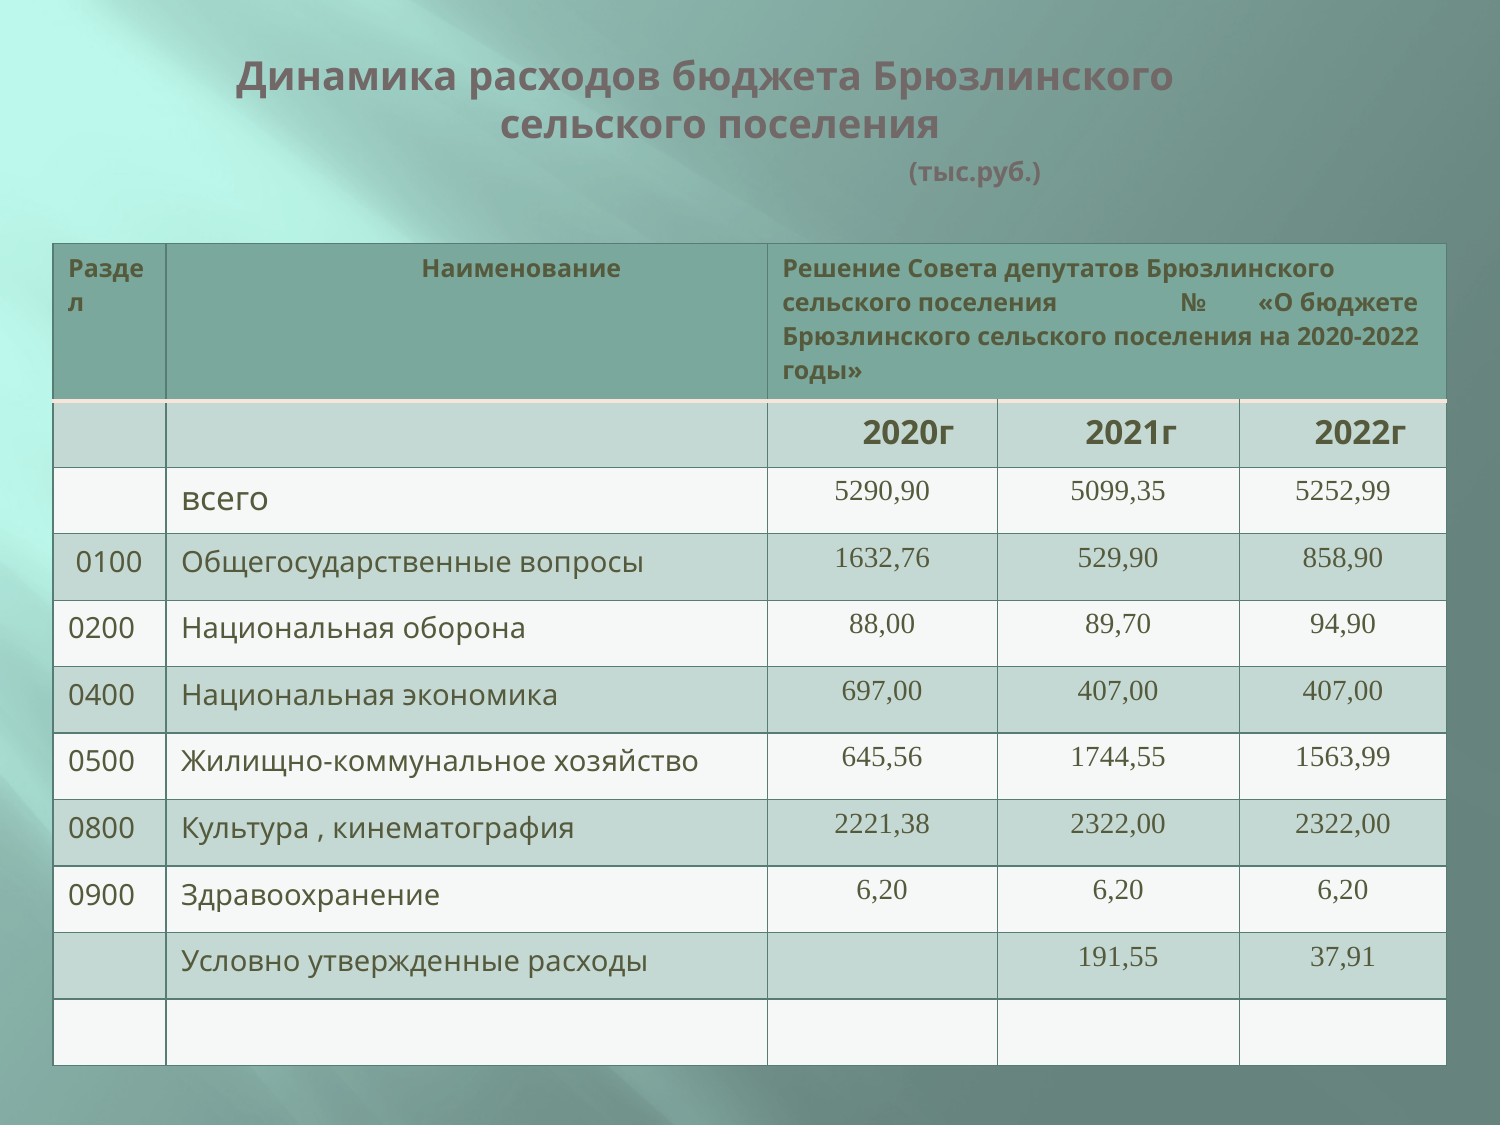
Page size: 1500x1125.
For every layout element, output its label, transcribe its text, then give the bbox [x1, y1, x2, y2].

table_cell 37,91 [1240, 933, 1446, 998]
table_cell Условно утвержденные расходы [167, 933, 767, 998]
table_cell [54, 468, 165, 533]
table_cell 2221,38 [768, 800, 997, 865]
table_cell [1240, 1000, 1446, 1065]
table_cell 529,90 [998, 534, 1239, 600]
table_cell 6,20 [1240, 867, 1446, 932]
table_cell [54, 1000, 165, 1065]
table_header Решение Совета депутатов Брюзлинского сельского поселения № «О бюджете Брюзлинского сельского поселения на 2020-2022 годы» [768, 244, 1446, 399]
table_cell 6,20 [768, 867, 997, 932]
table_cell [998, 1000, 1239, 1065]
table_cell 6,20 [998, 867, 1239, 932]
table_cell Культура , кинематография [167, 800, 767, 865]
table_cell Национальная экономика [167, 667, 767, 732]
table_cell 1744,55 [998, 734, 1239, 799]
table_cell [768, 933, 997, 998]
table_cell [54, 403, 165, 467]
table_cell 5099,35 [998, 468, 1239, 533]
table_cell Общегосударственные вопросы [167, 534, 767, 600]
table_cell 858,90 [1240, 534, 1446, 600]
table_cell 0800 [54, 800, 165, 865]
table_cell 407,00 [998, 667, 1239, 732]
table_cell 191,55 [998, 933, 1239, 998]
table_cell 0400 [54, 667, 165, 732]
table_cell 1632,76 [768, 534, 997, 600]
table_cell 1563,99 [1240, 734, 1446, 799]
table_cell 0500 [54, 734, 165, 799]
table_cell 0900 [54, 867, 165, 932]
table_cell всего [167, 468, 767, 533]
table_cell 2322,00 [998, 800, 1239, 865]
table_cell 2022г [1240, 403, 1446, 467]
table_cell 5252,99 [1240, 468, 1446, 533]
table_cell 645,56 [768, 734, 997, 799]
table_cell 407,00 [1240, 667, 1446, 732]
table_cell [167, 403, 767, 467]
table_cell [167, 1000, 767, 1065]
table_cell 0200 [54, 601, 165, 666]
table_cell 88,00 [768, 601, 997, 666]
table_cell 0100 [54, 534, 165, 600]
title Динамика расходов бюджета Брюзлинского сельского поселения (тыс.руб.) [53, 42, 1388, 197]
table_header Наименование [167, 244, 767, 399]
table_cell 89,70 [998, 601, 1239, 666]
table_cell 697,00 [768, 667, 997, 732]
table_cell Здравоохранение [167, 867, 767, 932]
table_cell 5290,90 [768, 468, 997, 533]
table_cell 2021г [998, 403, 1239, 467]
table_cell [54, 933, 165, 998]
table_cell 2020г [768, 403, 997, 467]
table_cell Национальная оборона [167, 601, 767, 666]
table_cell [768, 1000, 997, 1065]
table_header Раздел [54, 244, 165, 399]
table_cell Жилищно-коммунальное хозяйство [167, 734, 767, 799]
table_cell 2322,00 [1240, 800, 1446, 865]
table_cell 94,90 [1240, 601, 1446, 666]
